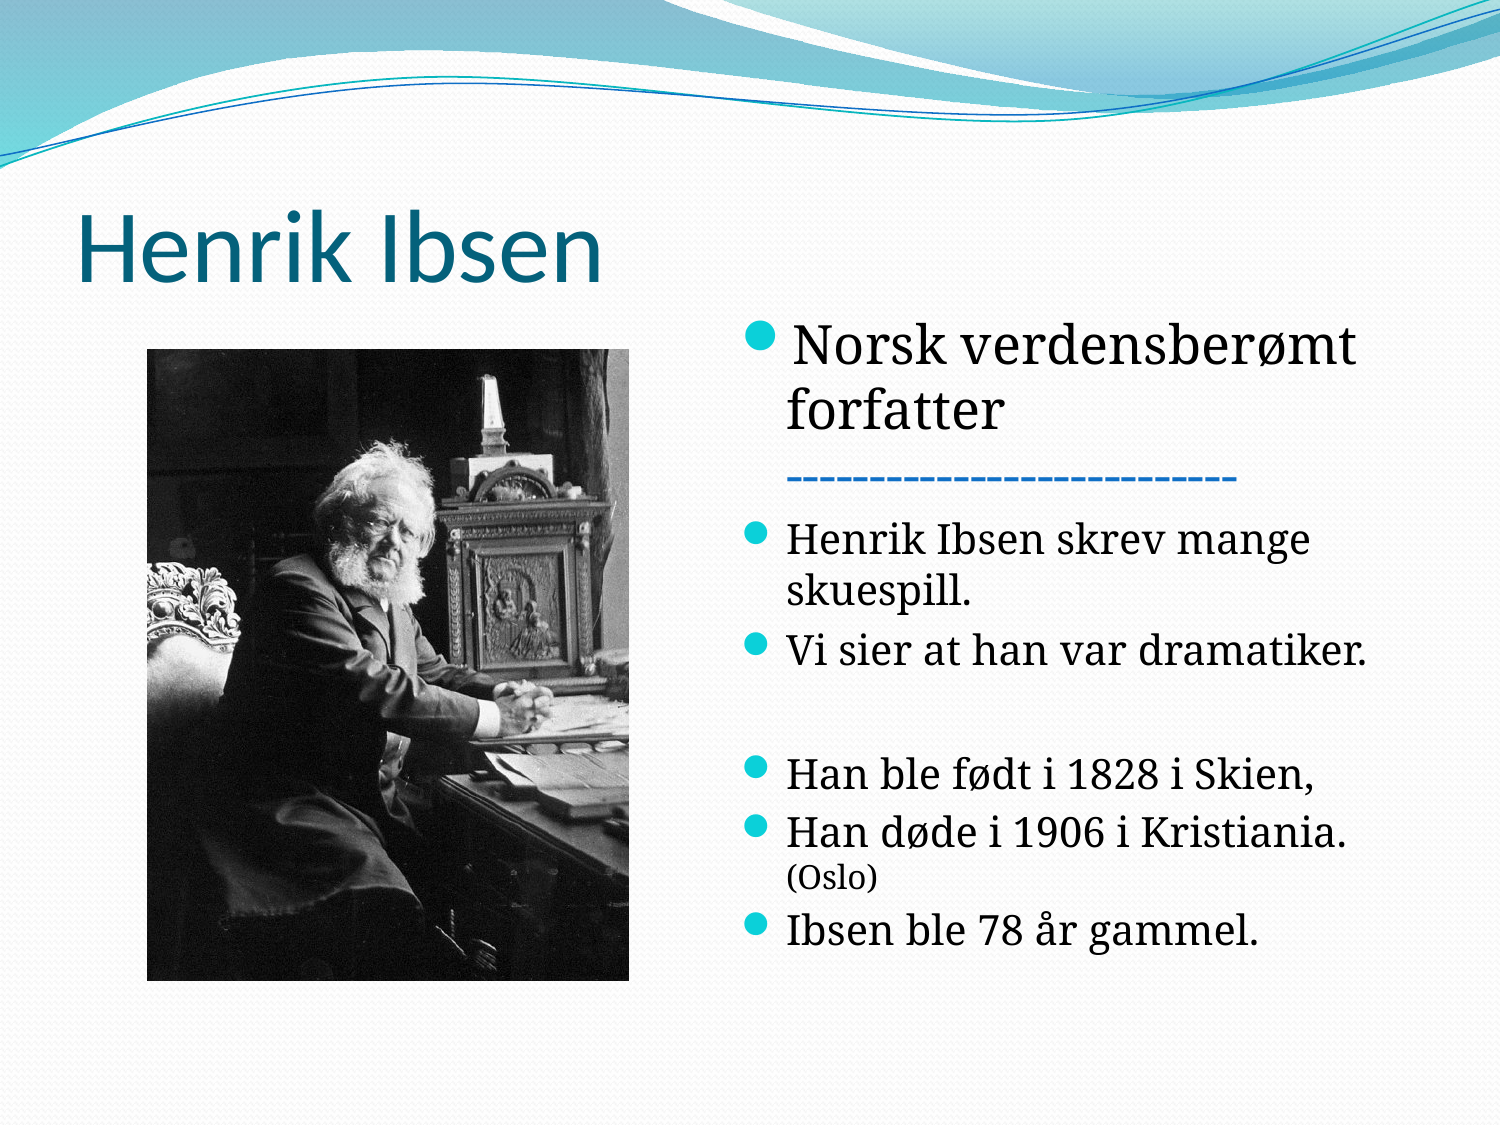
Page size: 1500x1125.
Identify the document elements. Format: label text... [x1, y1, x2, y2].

list Norsk verdensberømt forfatter --------------------------- Henrik Ibsen skrev mange skuespill. Vi sier at han var dramatiker. Han ble født i 1828 i Skien, Han døde i 1906 i Kristiania. (Oslo) Ibsen ble 78 år gammel. [726, 302, 1389, 1030]
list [147, 349, 629, 981]
title Henrik Ibsen [75, 115, 1425, 303]
